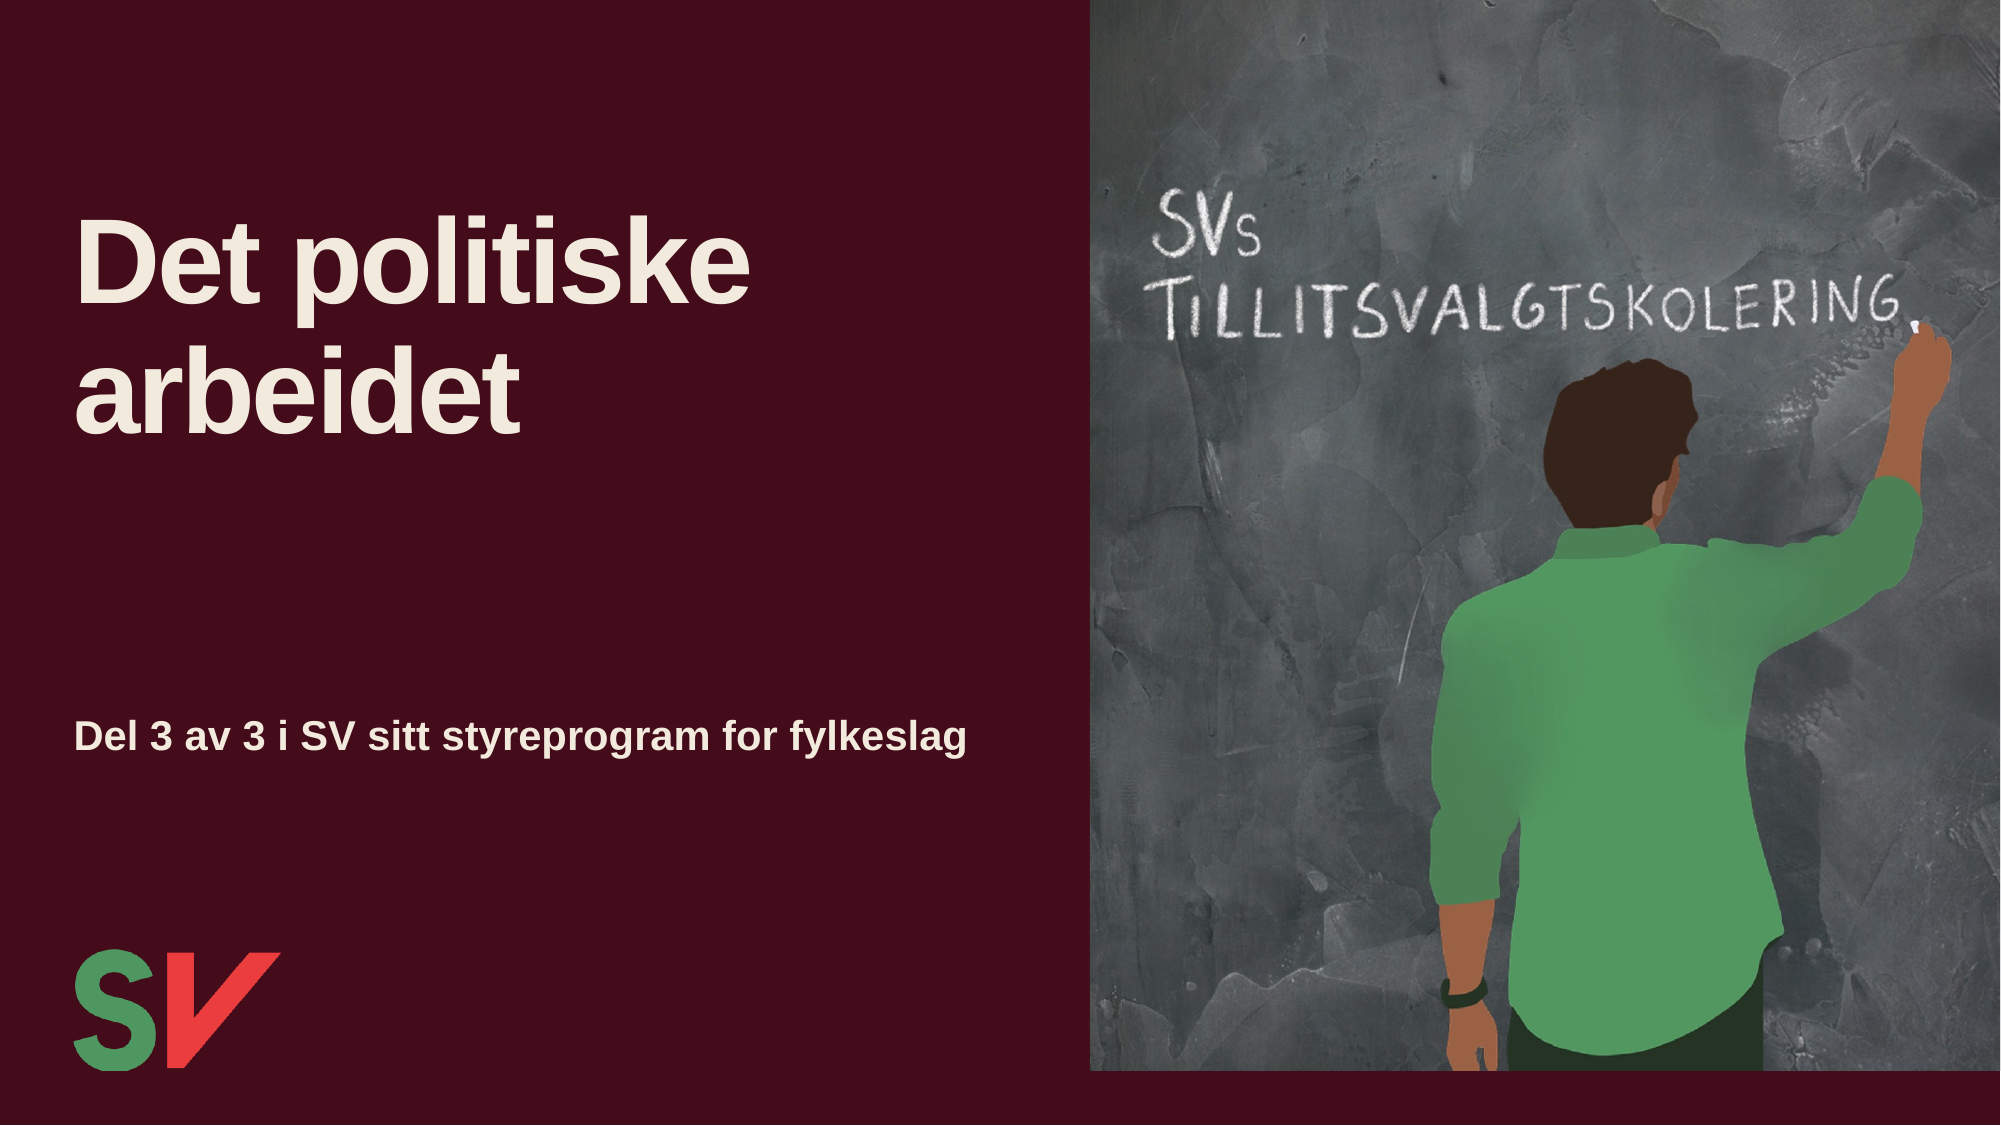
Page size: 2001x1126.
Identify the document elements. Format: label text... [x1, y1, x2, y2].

title Det politiske arbeidet [72, 198, 1001, 660]
subtitle Del 3 av 3 i SV sitt styreprogram for fylkeslag [73, 714, 1001, 760]
picture [1089, 0, 2001, 1071]
